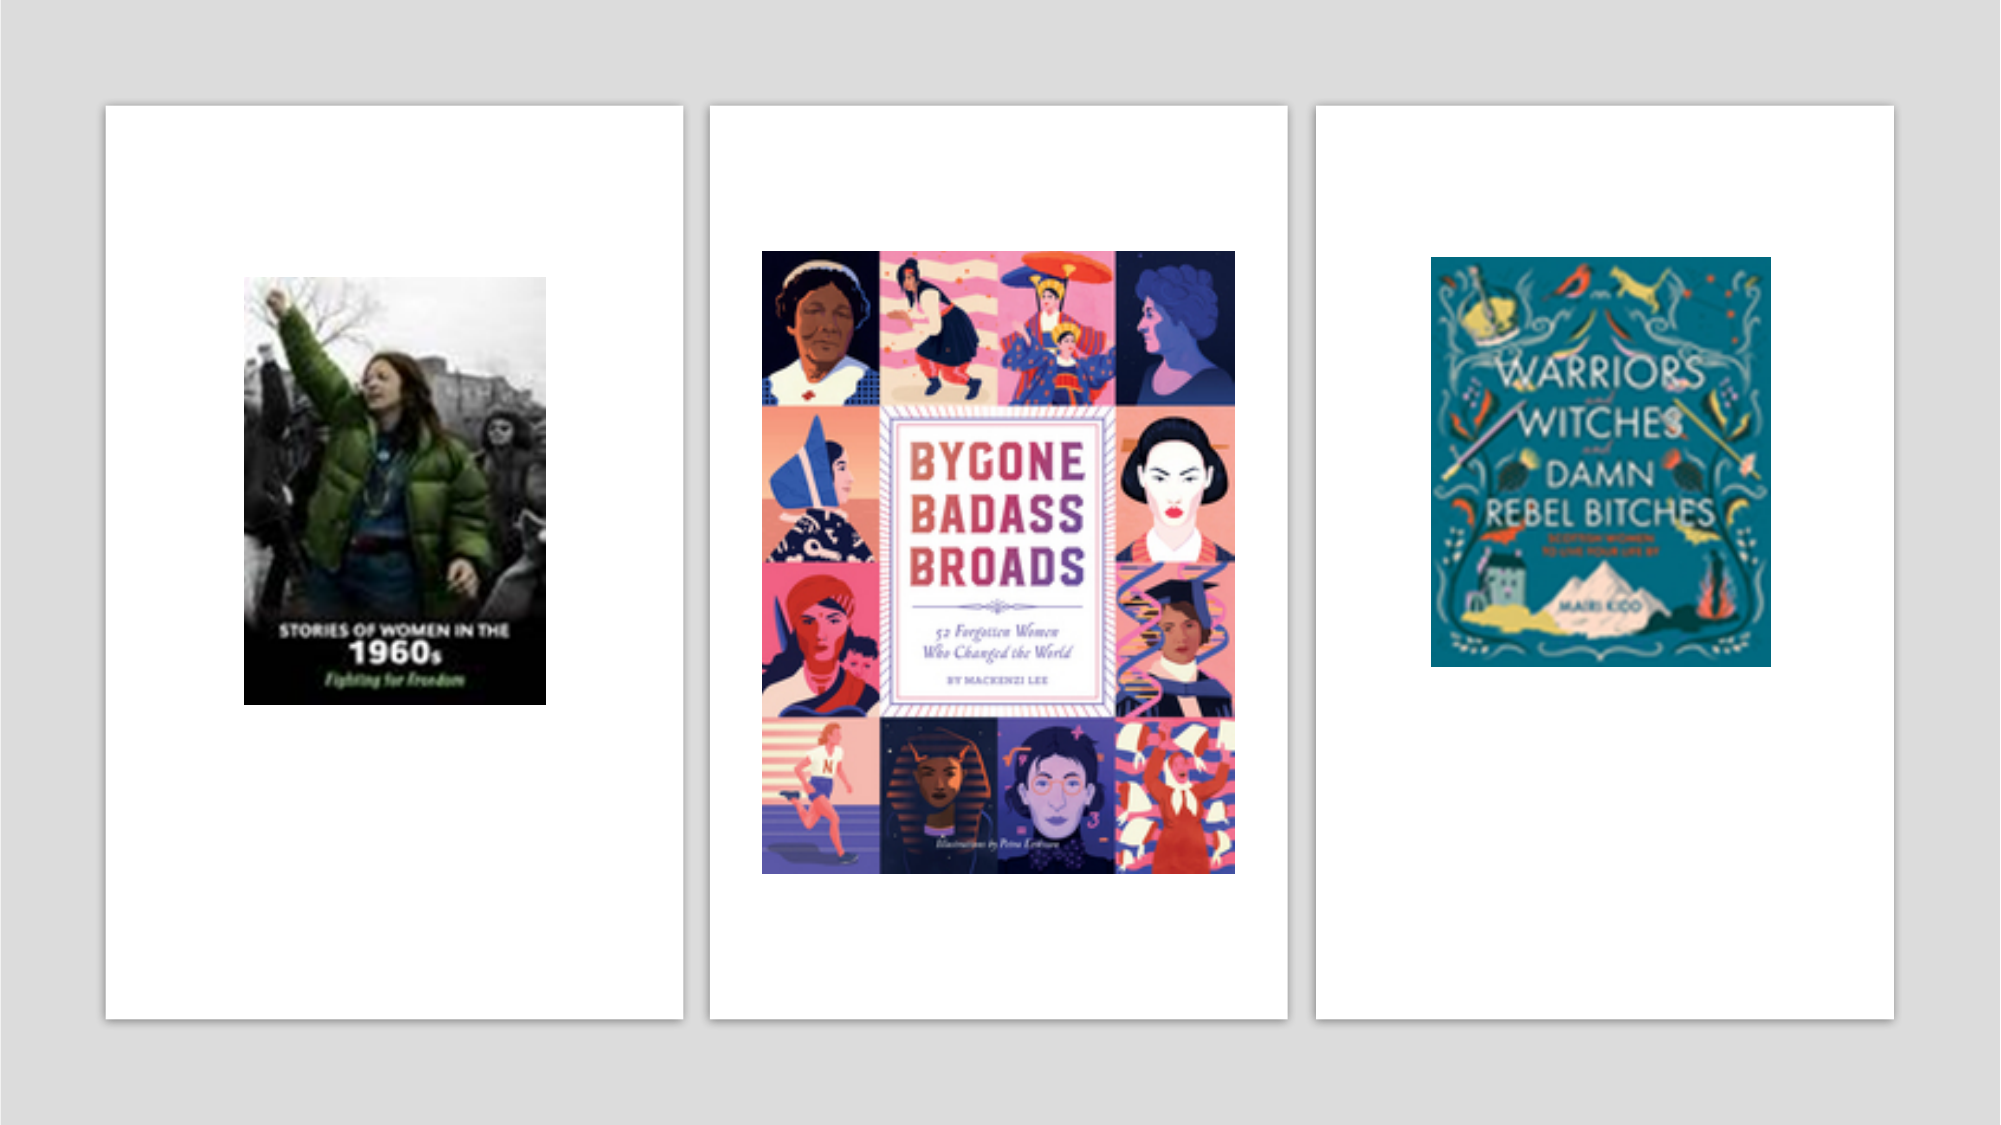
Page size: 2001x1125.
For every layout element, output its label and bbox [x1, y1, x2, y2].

picture [244, 277, 546, 705]
picture [1431, 257, 1771, 668]
text_box [1315, 104, 1895, 1020]
text_box [0, 0, 2000, 1125]
text_box [709, 104, 1289, 1020]
picture [1431, 566, 1435, 592]
text_box [104, 104, 684, 1020]
picture [762, 251, 1235, 874]
